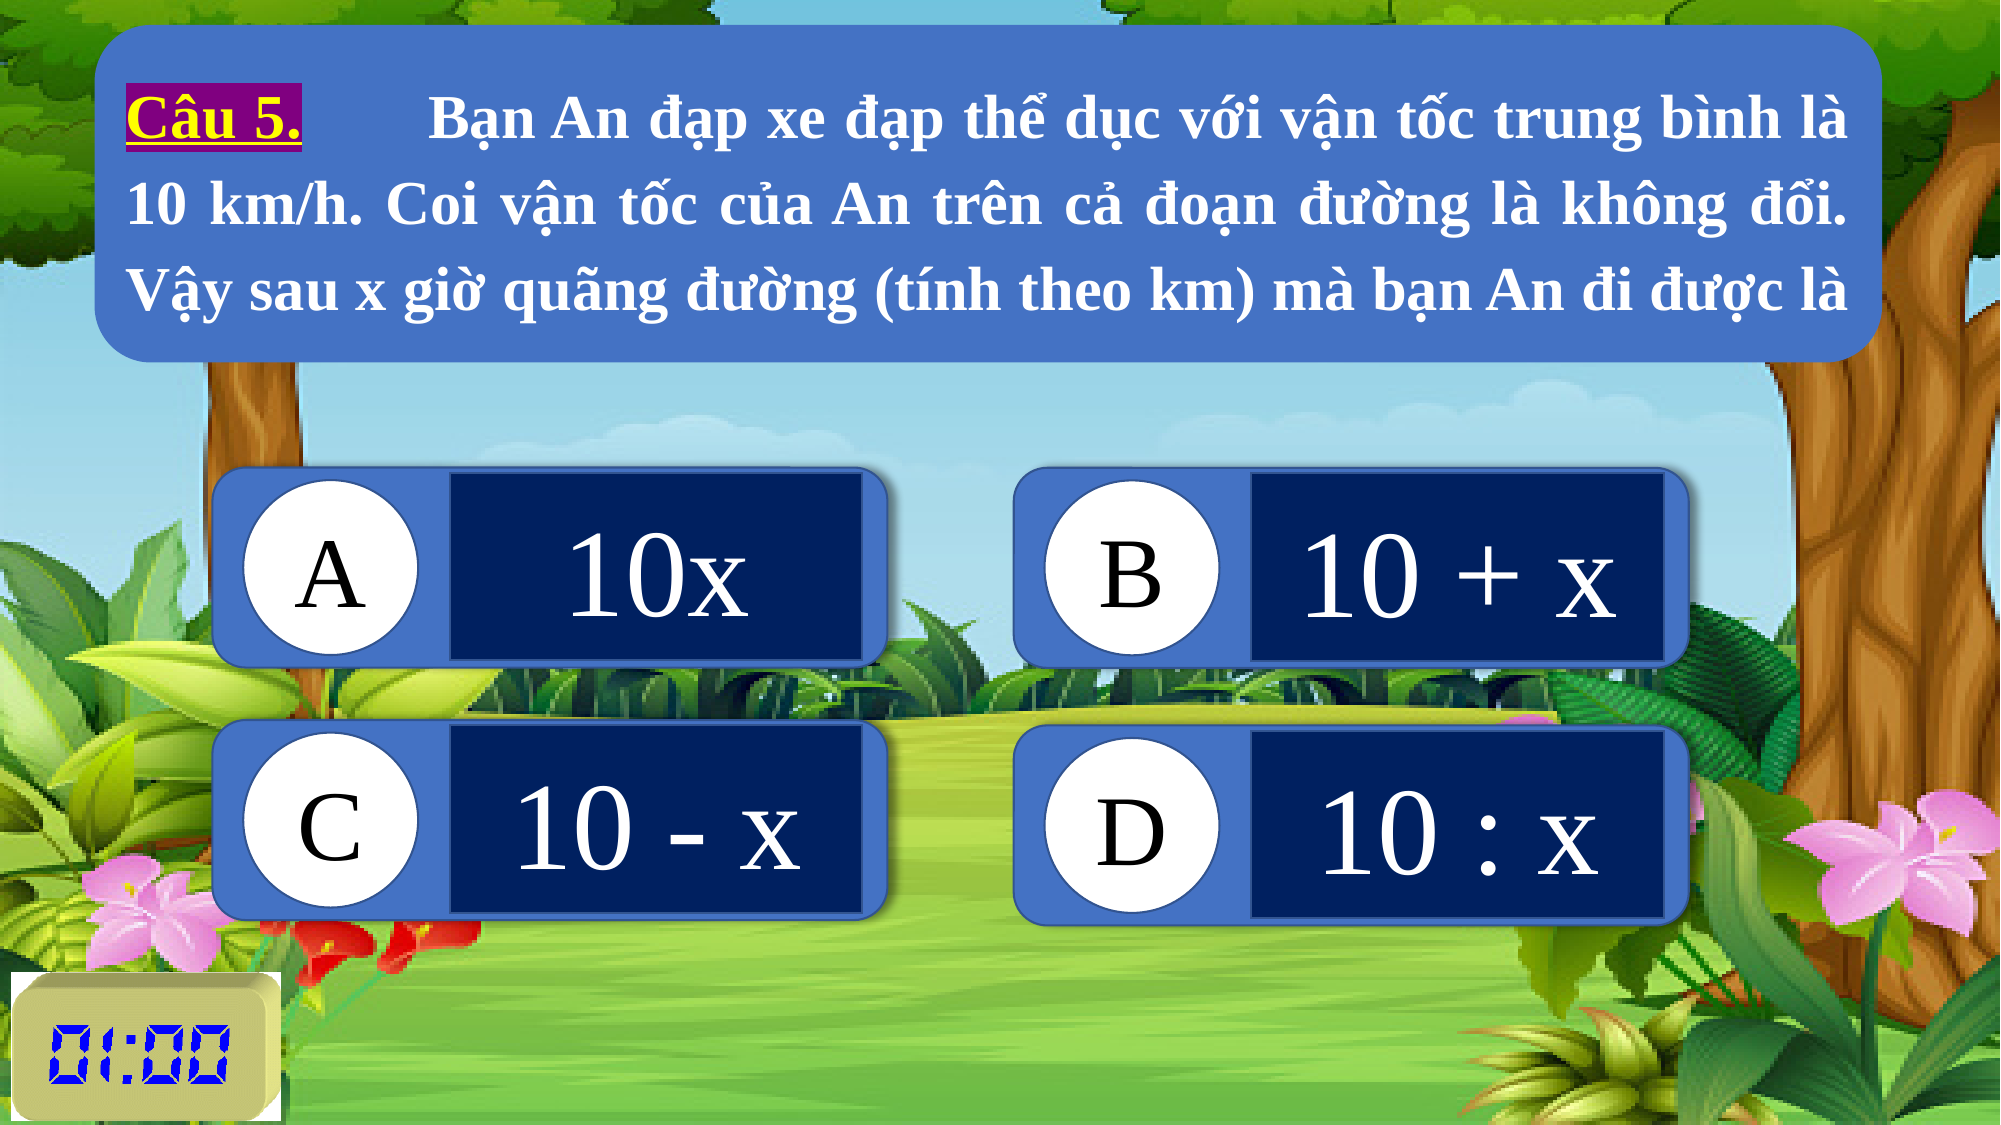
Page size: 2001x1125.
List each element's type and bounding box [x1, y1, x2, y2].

text_box [1013, 725, 1689, 926]
text_box [212, 720, 888, 921]
text_box [1013, 467, 1689, 668]
text_box [212, 467, 888, 668]
picture [0, 0, 2000, 1125]
